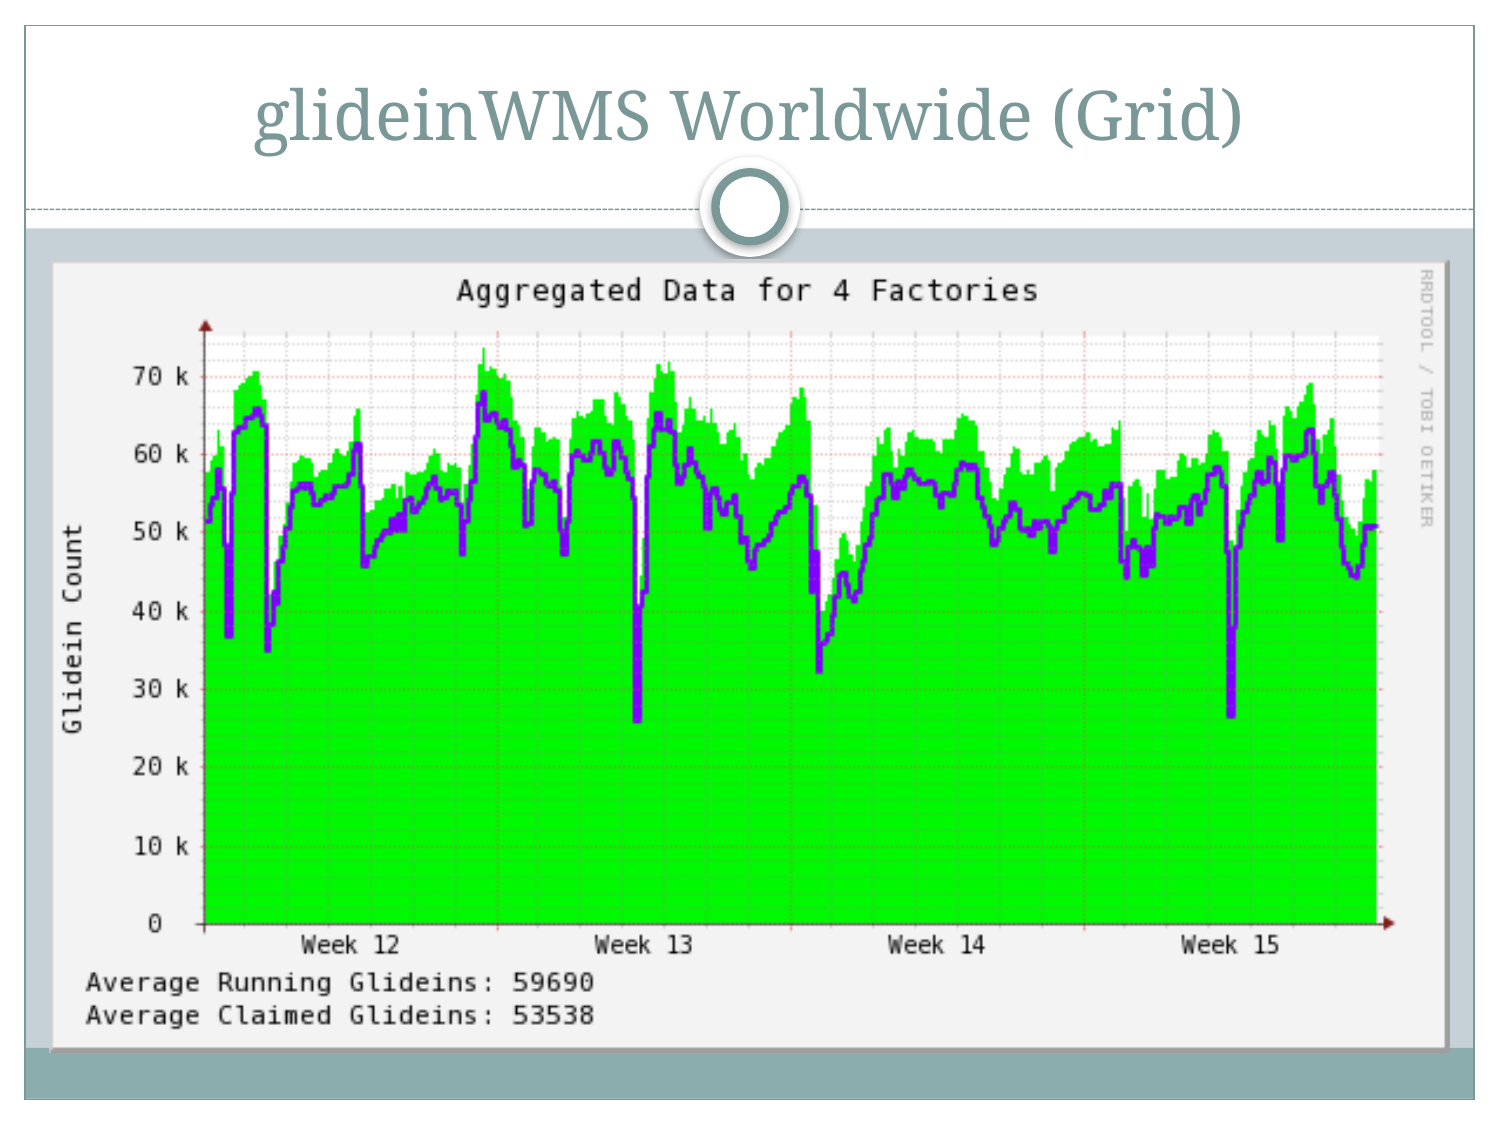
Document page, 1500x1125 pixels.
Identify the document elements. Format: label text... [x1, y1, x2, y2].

title glideinWMS Worldwide (Grid) [49, 37, 1450, 162]
picture [49, 259, 1450, 1053]
